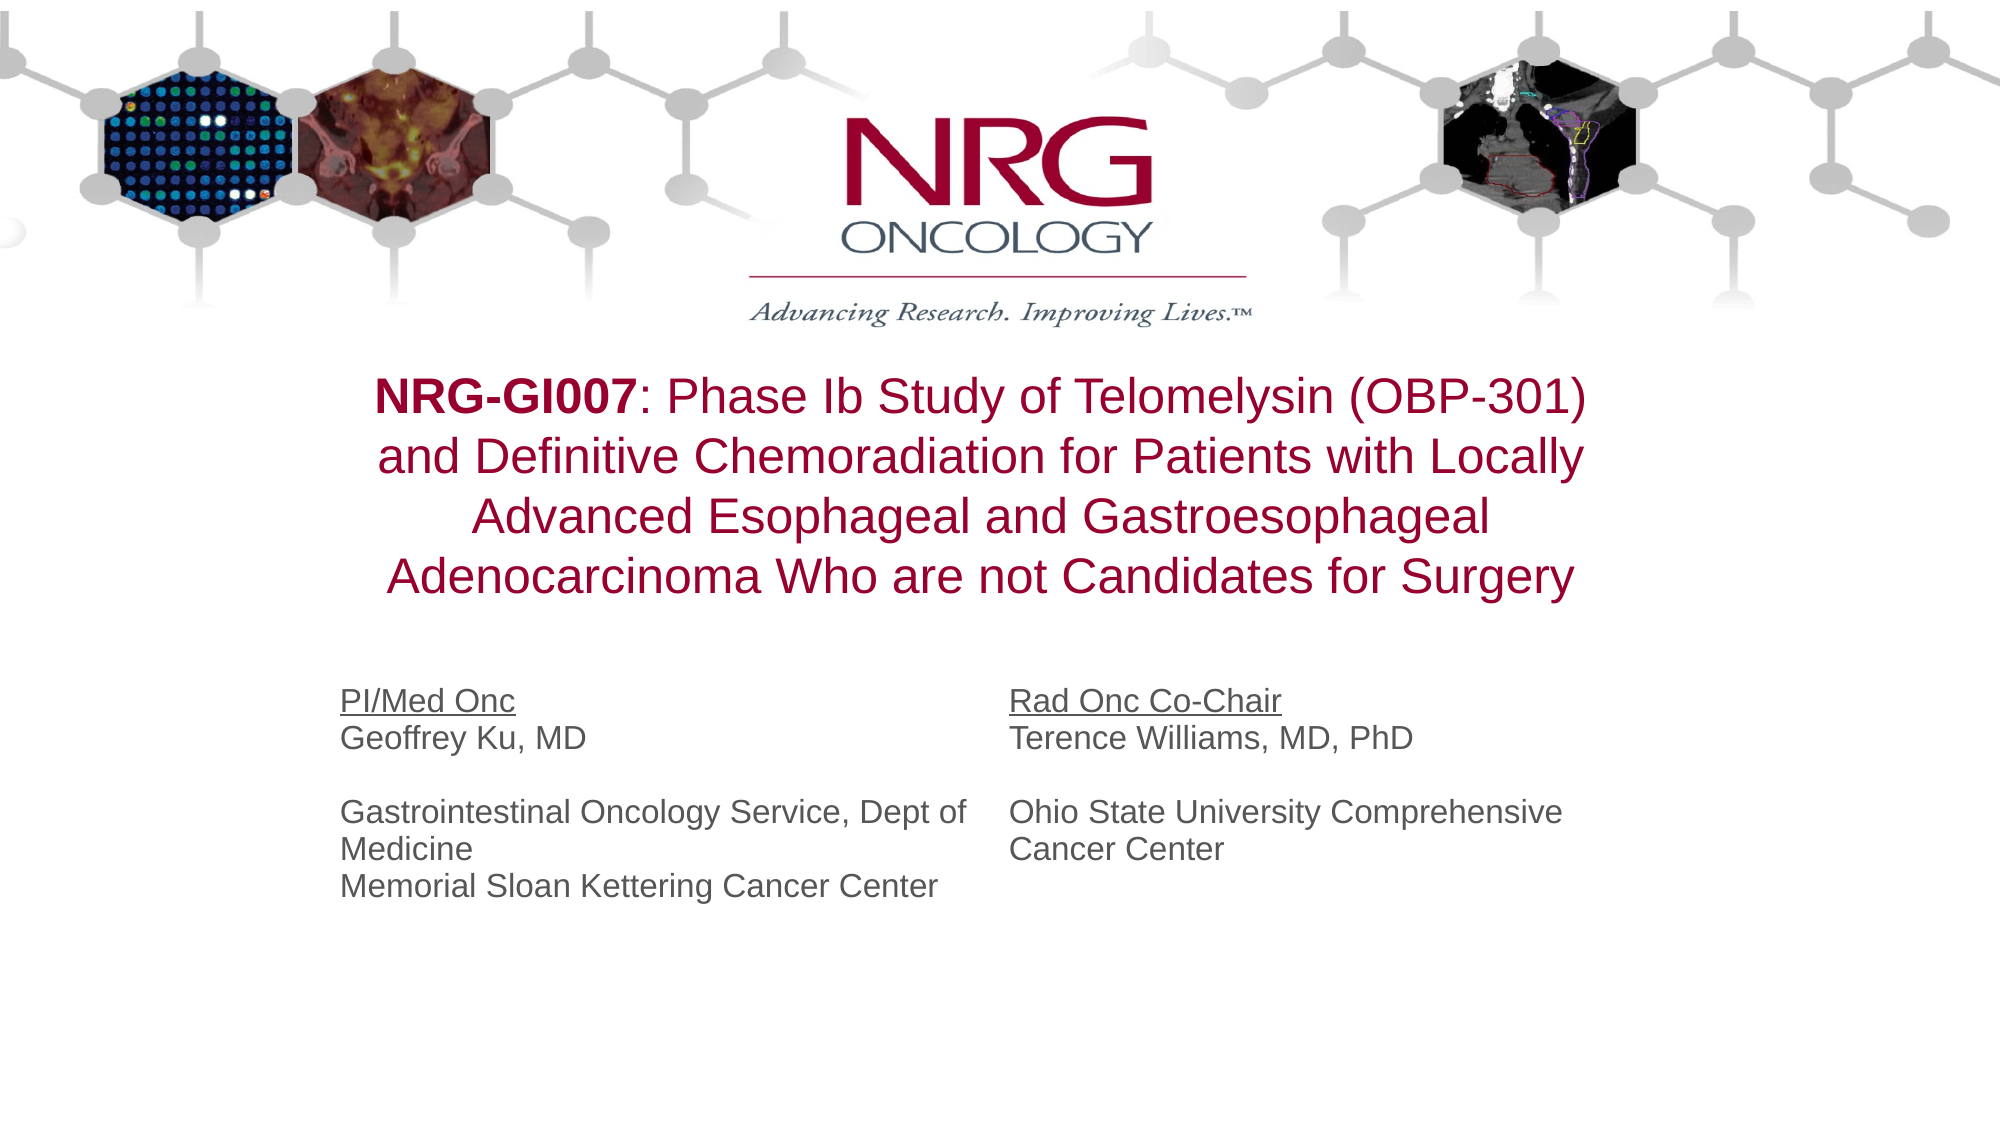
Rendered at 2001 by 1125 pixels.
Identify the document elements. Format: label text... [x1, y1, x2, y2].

picture [0, 11, 2000, 348]
table_header PI/Med Onc Geoffrey Ku, MD Gastrointestinal Oncology Service, Dept of Medicine Memorial Sloan Kettering Cancer Center [326, 676, 993, 929]
title NRG-GI007: Phase Ib Study of Telomelysin (OBP-301) and Definitive Chemoradiation for Patients with Locally Advanced Esophageal and Gastroesophageal Adenocarcinoma Who are not Candidates for Surgery [324, 362, 1638, 604]
table_header Rad Onc Co-Chair Terence Williams, MD, PhD Ohio State University Comprehensive Cancer Center [995, 676, 1662, 929]
